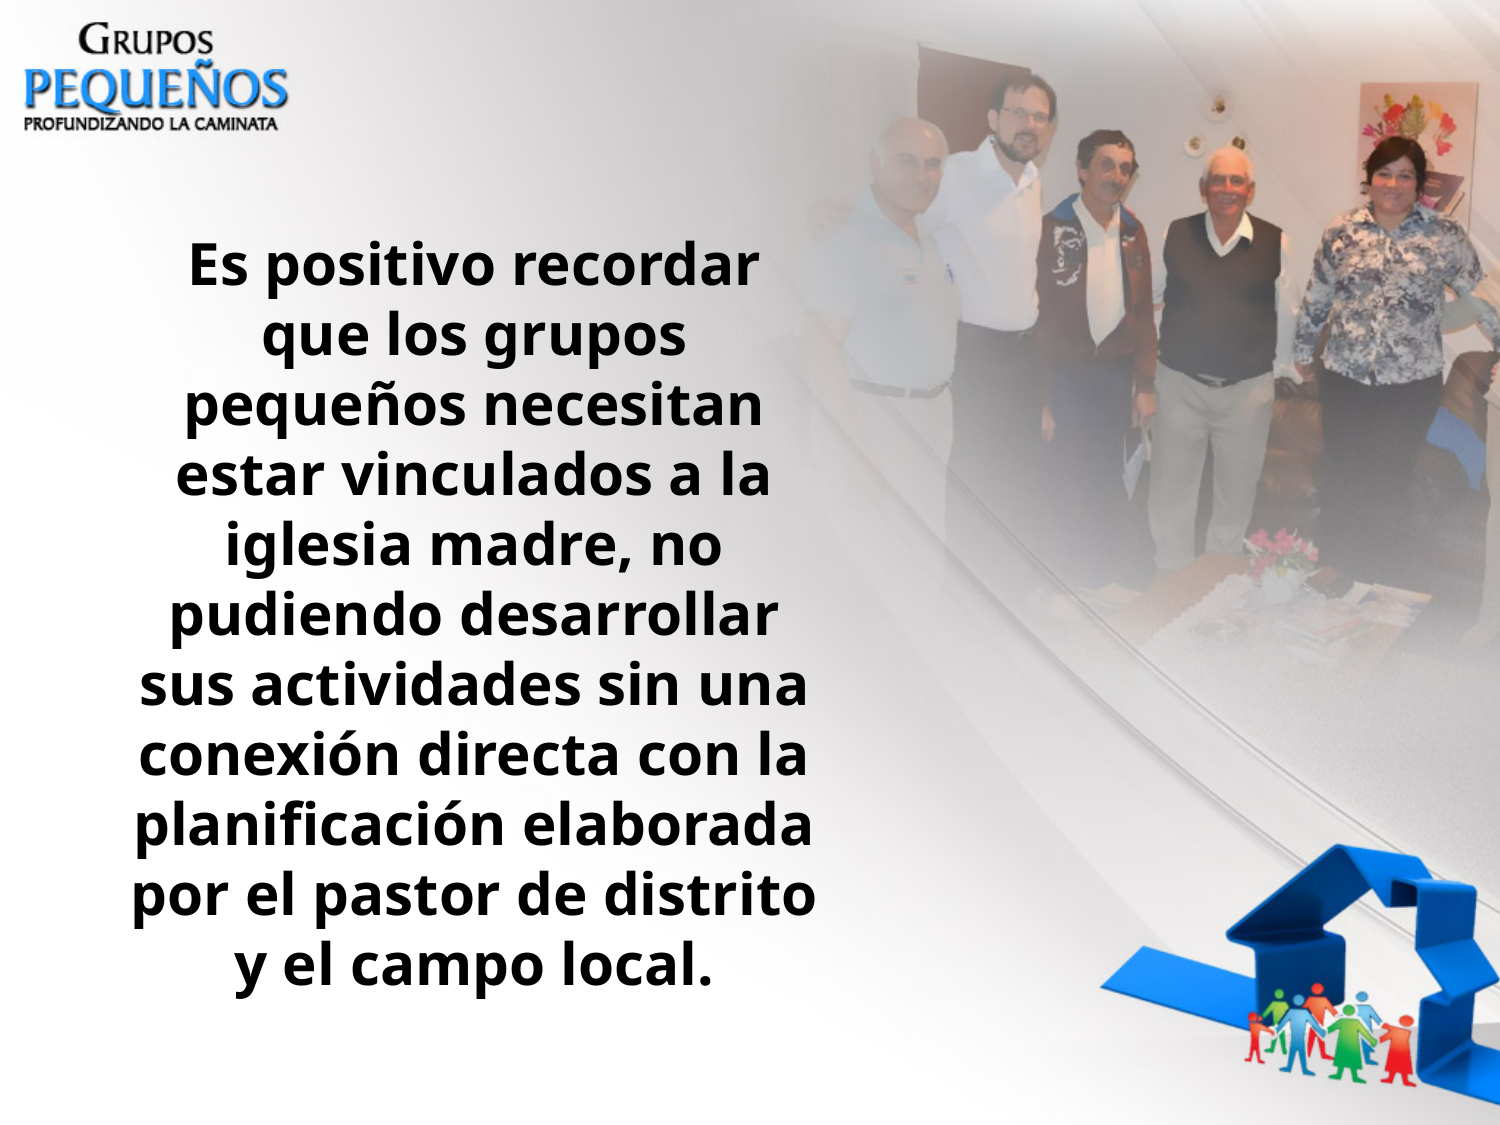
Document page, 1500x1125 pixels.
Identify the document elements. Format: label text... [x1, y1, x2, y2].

picture [0, 0, 1500, 1125]
text_box Es positivo recordar que los grupos pequeños necesitan estar vinculados a la iglesia madre, no pudiendo desarrollar sus actividades sin una conexión directa con la planificación elaborada por el pastor de distrito y el campo local. [110, 218, 838, 1007]
